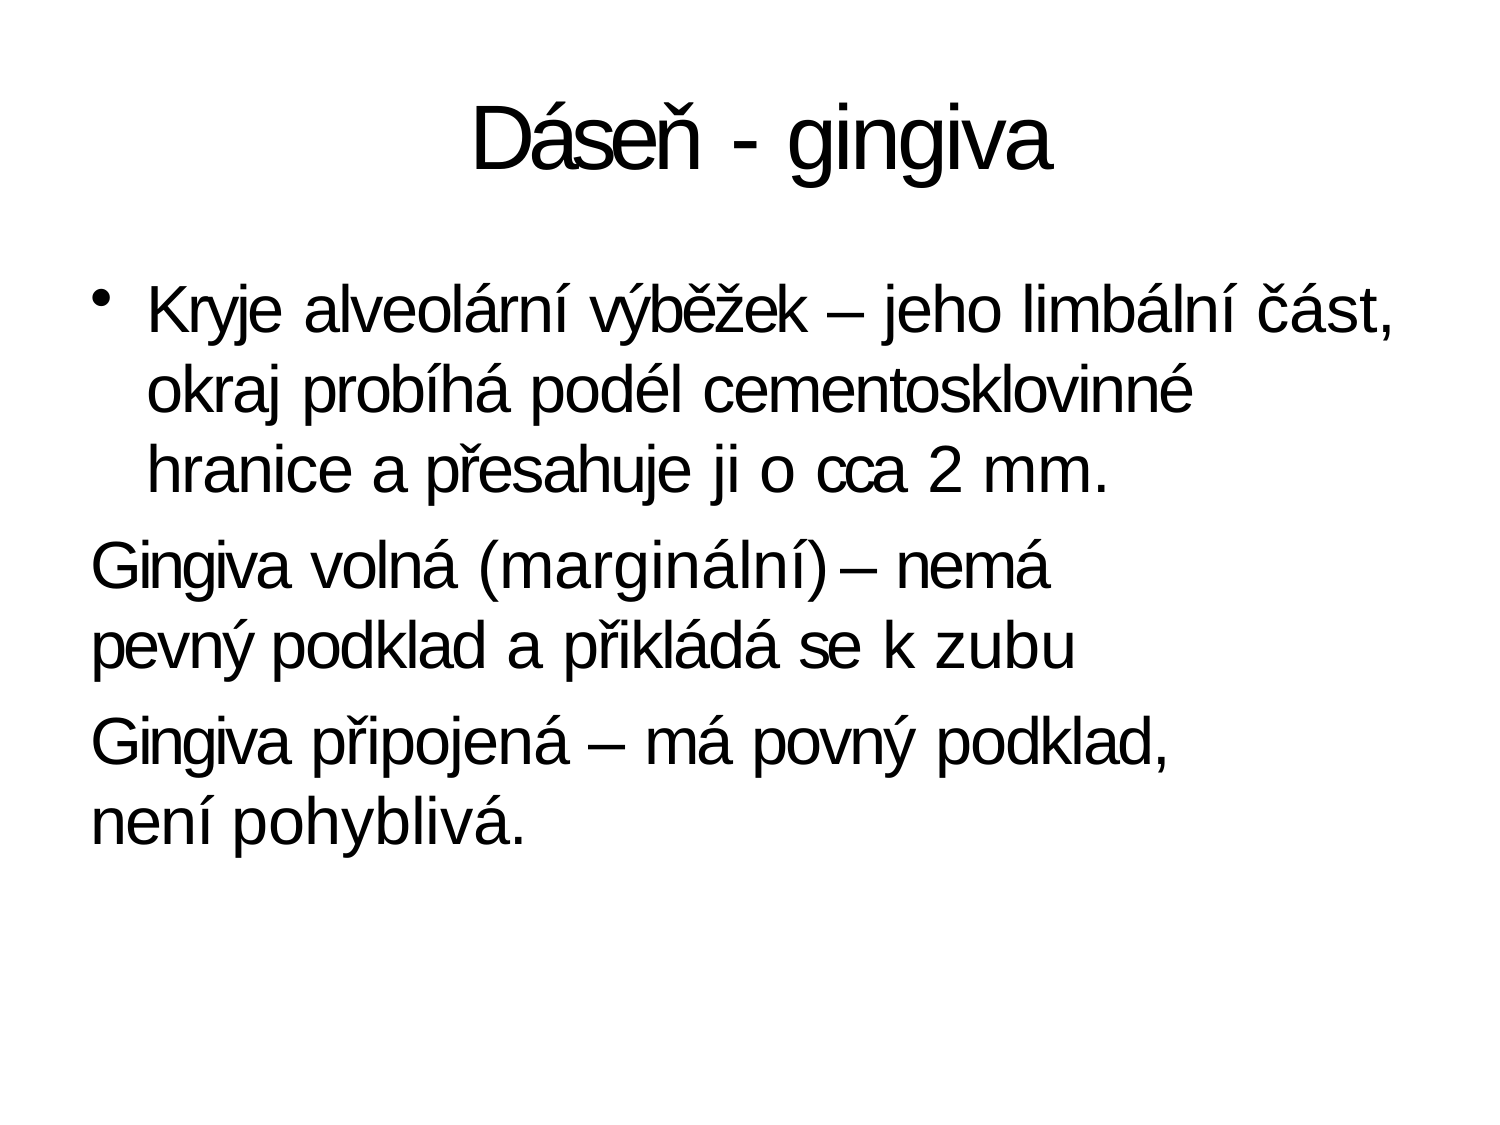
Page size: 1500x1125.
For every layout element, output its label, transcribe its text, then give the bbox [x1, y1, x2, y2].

text_box Kryje alveolární výběžek – jeho limbální část, okraj probíhá podél cementosklovinné hranice a přesahuje ji o cca 2 mm. Gingiva volná (marginální) – nemá pevný podklad a přikládá se k zubu Gingiva připojená – má povný podklad, není pohyblivá. [87, 263, 1404, 858]
title Dáseň - gingiva [106, 31, 1394, 263]
